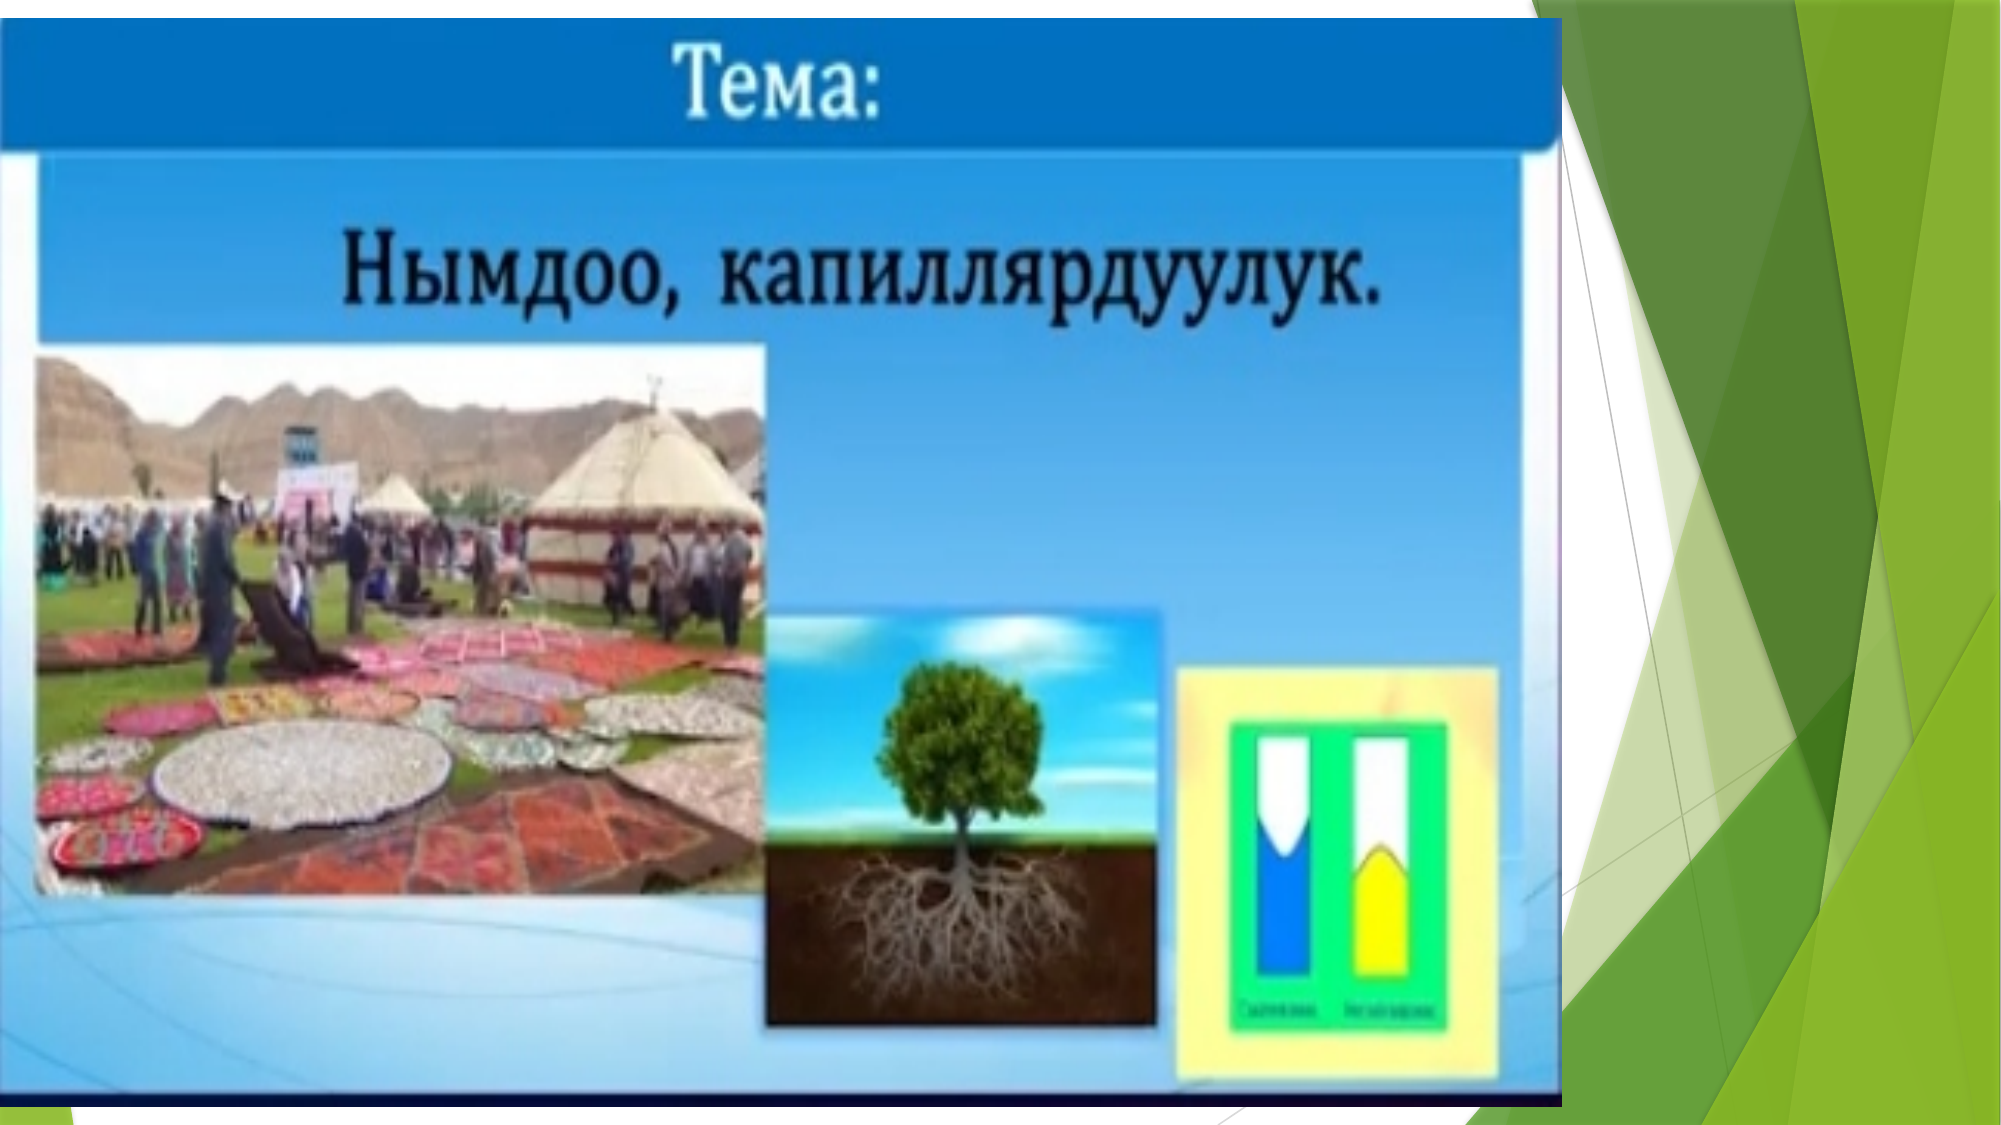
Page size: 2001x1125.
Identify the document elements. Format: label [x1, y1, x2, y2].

list [0, 18, 1562, 1107]
